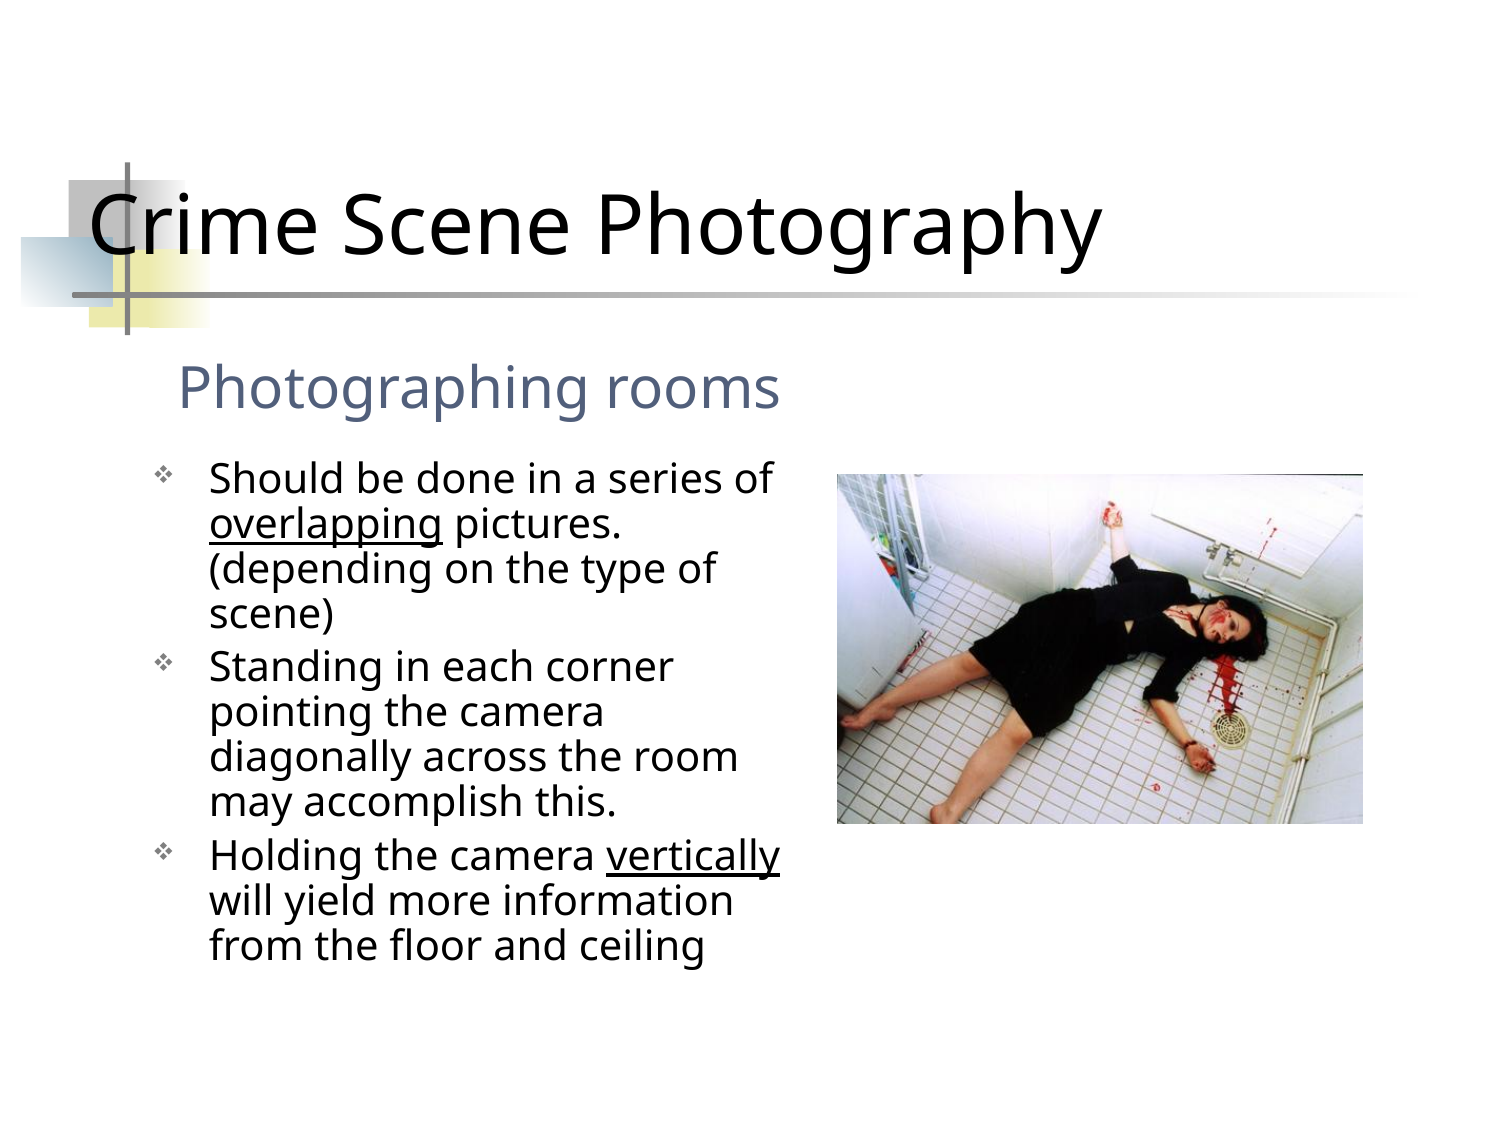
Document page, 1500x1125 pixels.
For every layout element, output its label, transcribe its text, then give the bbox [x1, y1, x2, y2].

title Photographing rooms [162, 299, 1342, 428]
text_box Crime Scene Photography [72, 174, 1231, 280]
picture [837, 474, 1363, 824]
list Should be done in a series of overlapping pictures. (depending on the type of scene) Standing in each corner pointing the camera diagonally across the room may accomplish this. Holding the camera vertically will yield more information from the floor and ceiling [137, 449, 813, 1038]
